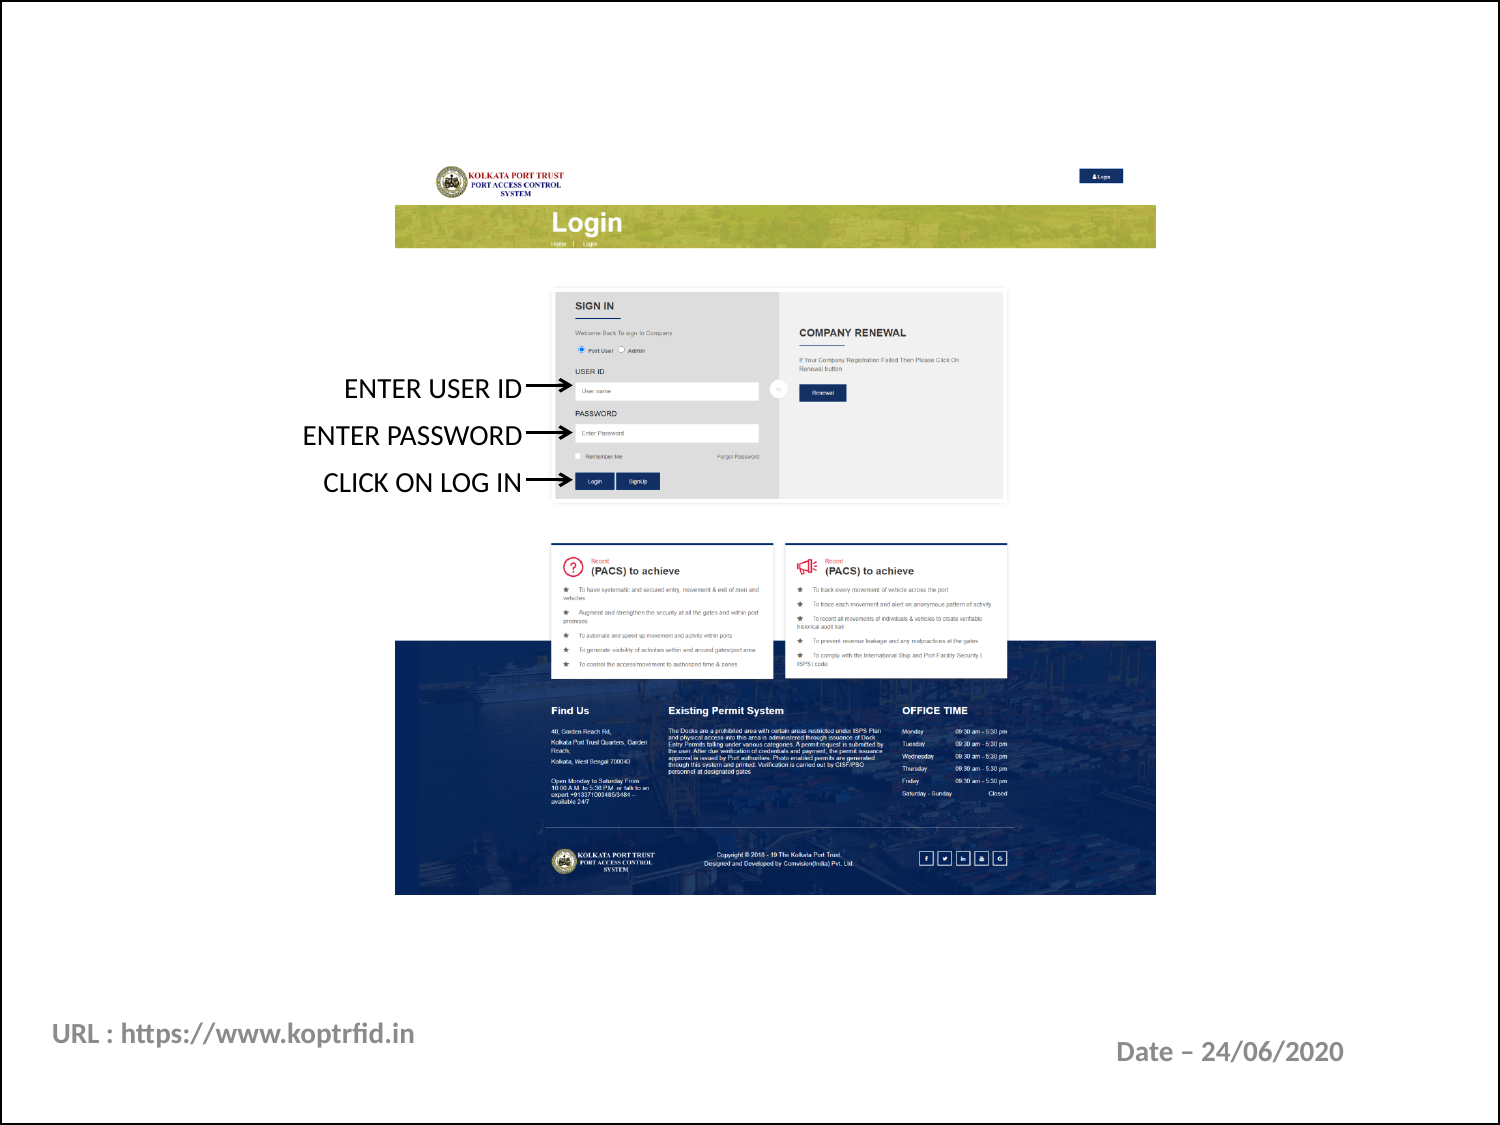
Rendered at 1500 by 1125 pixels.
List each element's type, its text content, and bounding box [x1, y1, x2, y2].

picture [395, 160, 1157, 895]
text_box CLICK ON LOG IN [277, 456, 390, 506]
text_box [0, 0, 1500, 1125]
text_box ENTER PASSWORD [230, 408, 390, 459]
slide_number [1101, 1019, 1452, 1080]
text_box ENTER USER ID [230, 361, 390, 408]
footer URL : https://www.koptrfid.in [35, 1019, 511, 1080]
